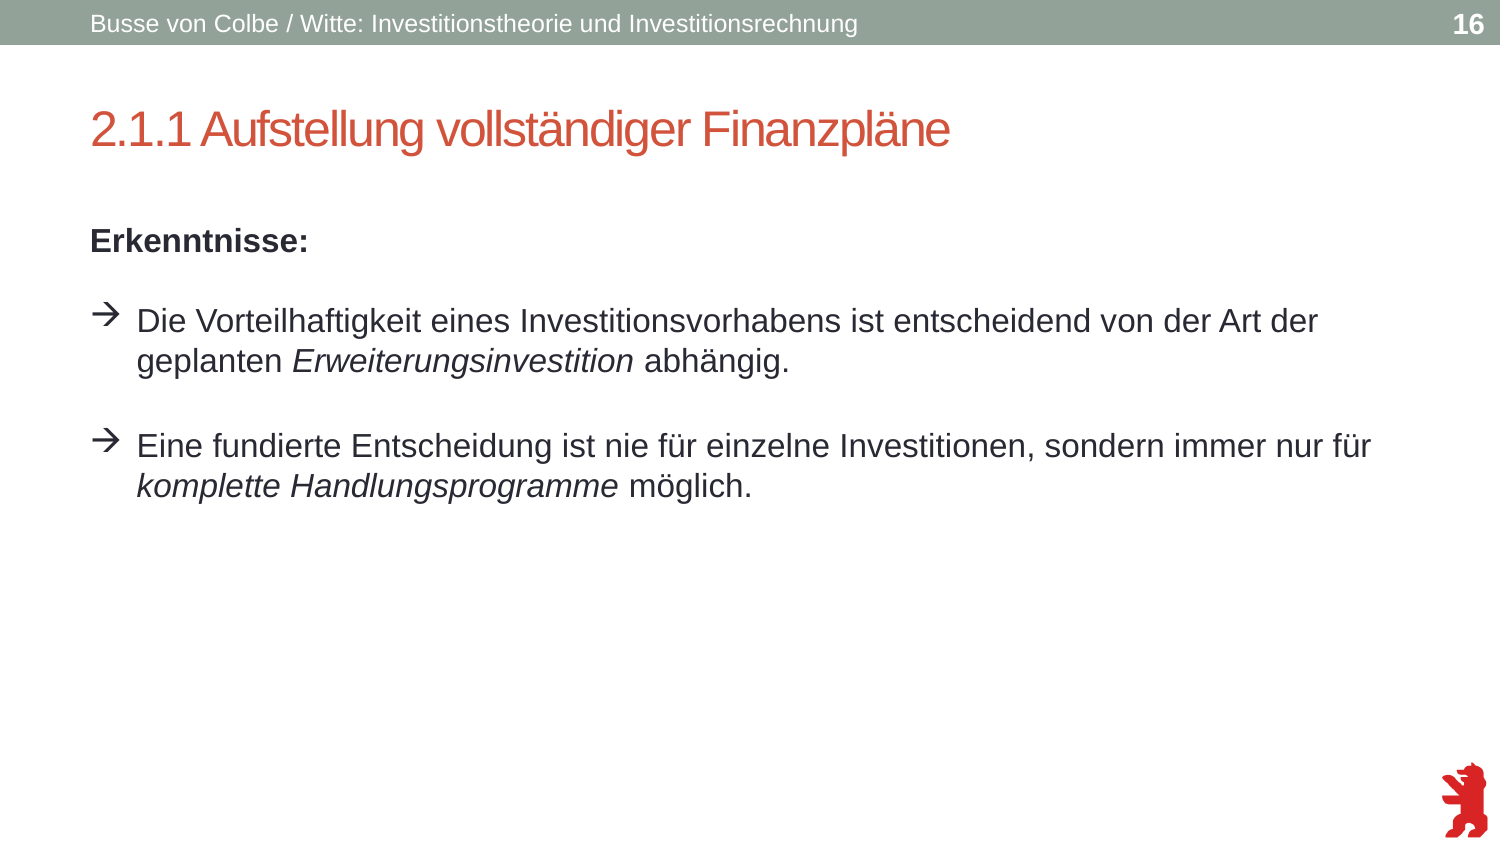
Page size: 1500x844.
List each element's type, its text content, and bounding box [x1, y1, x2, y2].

title 2.1.1 Aufstellung vollständiger Finanzpläne [75, 65, 1425, 188]
text_box Busse von Colbe / Witte: Investitionstheorie und Investitionsrechnung [75, 2, 1238, 43]
text_box Erkenntnisse: Die Vorteilhaftigkeit eines Investitionsvorhabens ist entscheidend von der Art der geplanten Erweiterungsinvestition abhängig. Eine fundierte Entscheidung ist nie für einzelne Investitionen, sondern immer nur für komplette Handlungsprogramme möglich. [75, 211, 1435, 512]
slide_number 16 [1325, 2, 1500, 43]
picture [1434, 760, 1500, 844]
